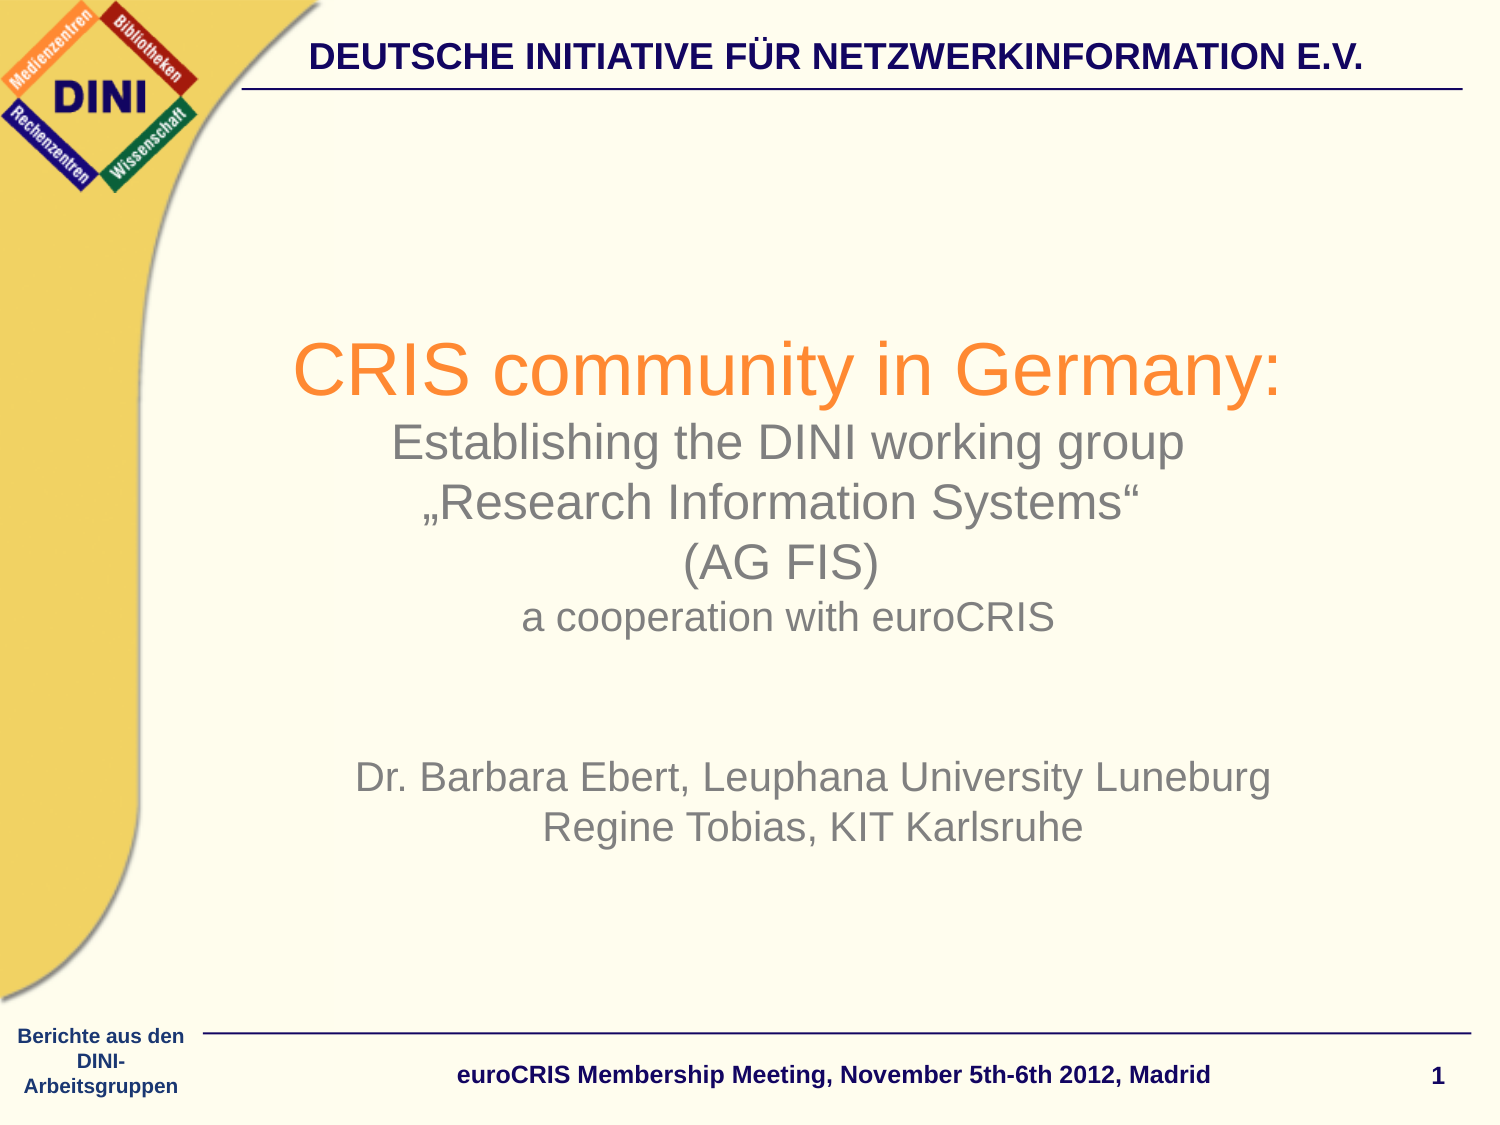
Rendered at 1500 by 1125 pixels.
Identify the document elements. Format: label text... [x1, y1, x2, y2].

picture [0, 0, 334, 1040]
title CRIS community in Germany: Establishing the DINI working group „Research Information Systems“ (AG FIS) a cooperation with euroCRIS [100, 207, 1476, 753]
footer euroCRIS Membership Meeting, November 5th-6th 2012, Madrid [200, 1051, 1469, 1109]
text_box Dr. Barbara Ebert, Leuphana University Luneburg Regine Tobias, KIT Karlsruhe [126, 742, 1500, 845]
